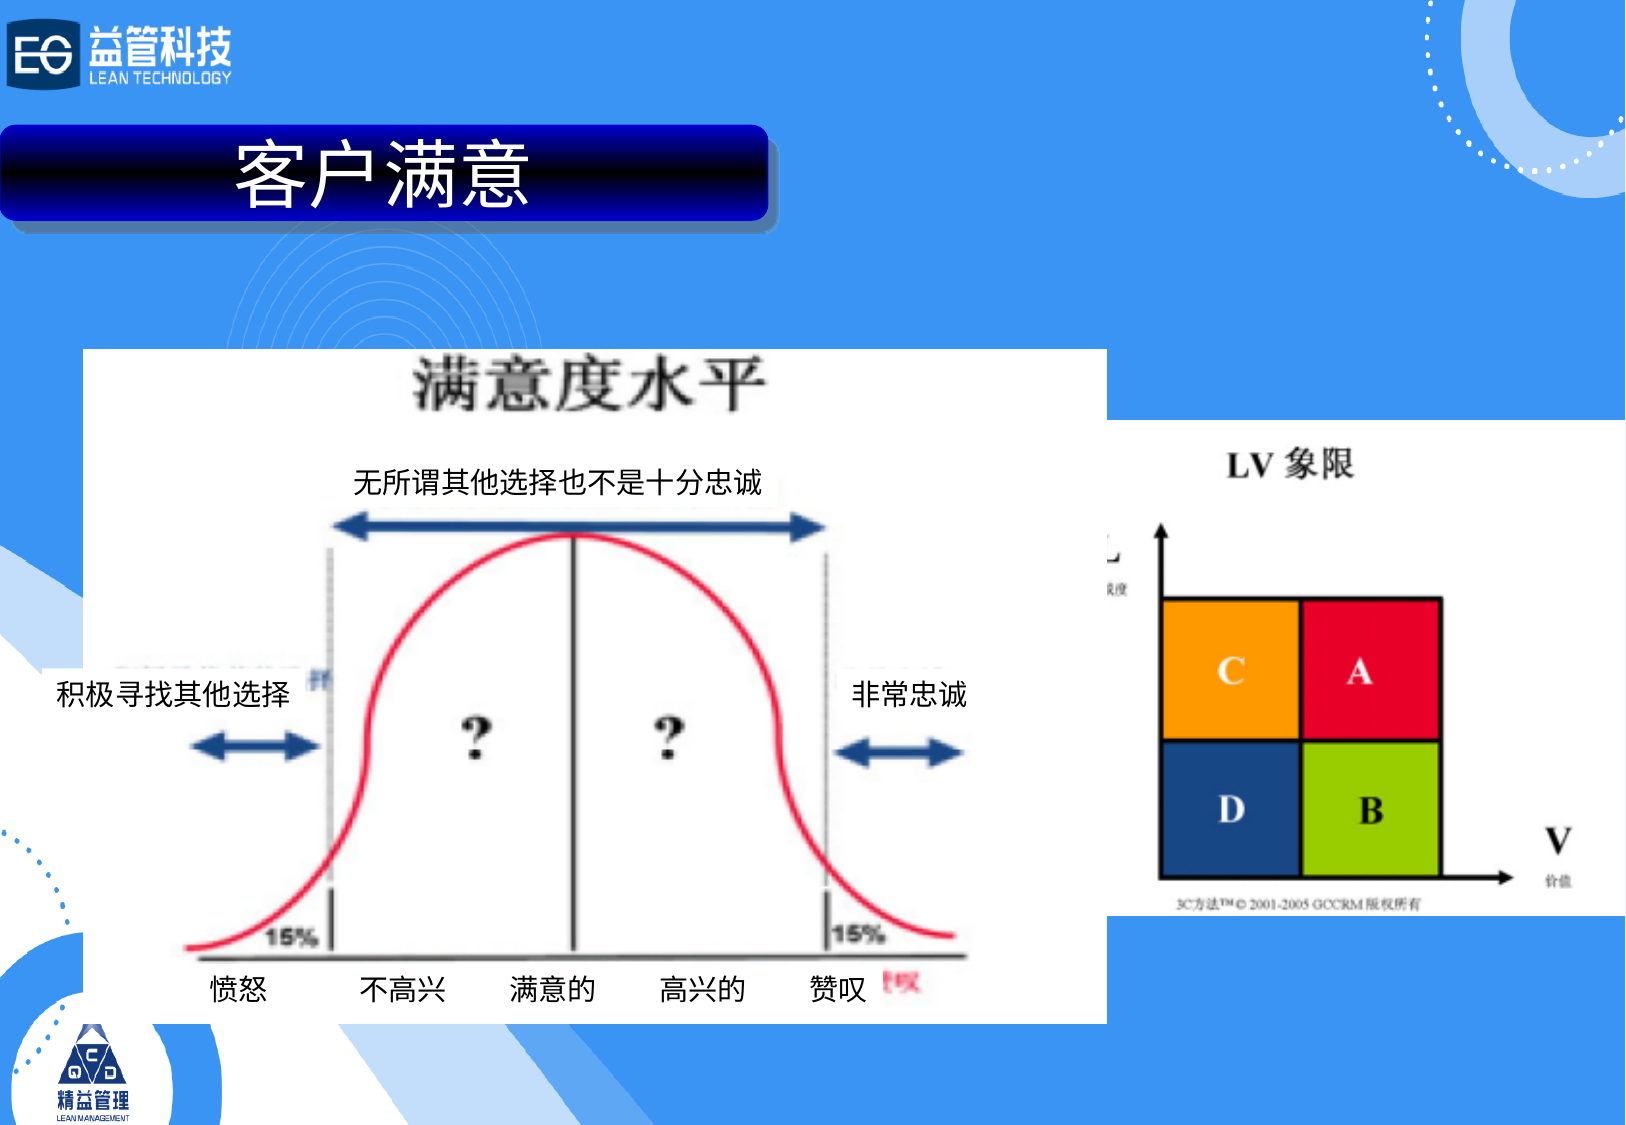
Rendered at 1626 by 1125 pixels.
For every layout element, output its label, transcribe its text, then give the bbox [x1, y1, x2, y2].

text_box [41, 349, 1107, 1024]
picture [0, 0, 1626, 1125]
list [1112, 420, 1625, 916]
text_box 客户满意 [0, 125, 768, 221]
